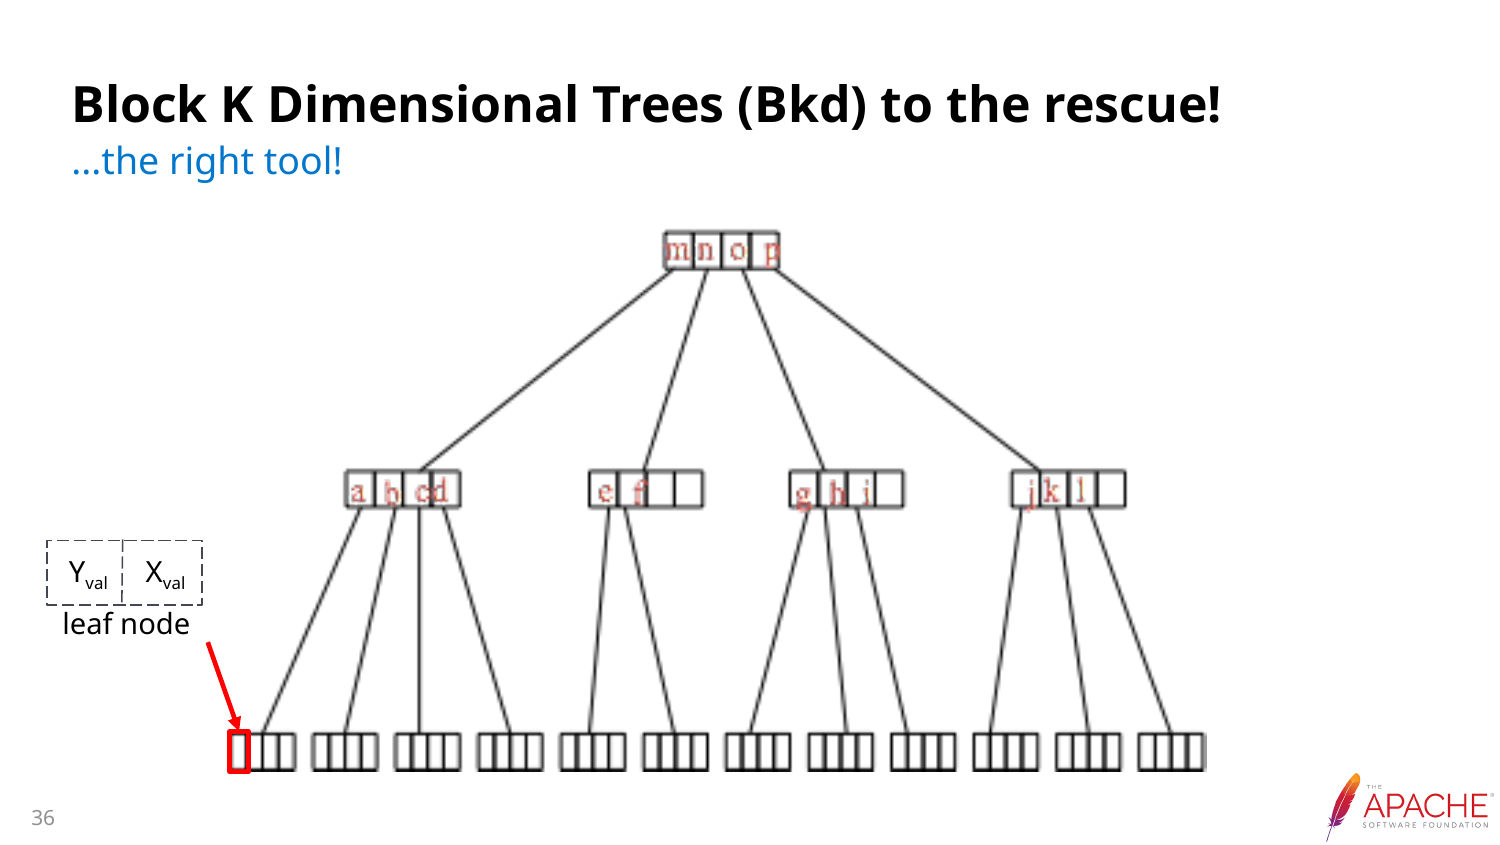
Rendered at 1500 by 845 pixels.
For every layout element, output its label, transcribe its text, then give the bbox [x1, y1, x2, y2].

title Block K Dimensional Trees (Bkd) to the rescue! [56, 15, 1363, 136]
picture [229, 214, 1207, 773]
text_box [124, 540, 203, 590]
text_box [47, 540, 119, 590]
text_box [1294, 743, 1500, 845]
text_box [207, 641, 240, 732]
text_box Yval Xval [53, 537, 213, 590]
text_box leaf node [47, 590, 224, 643]
text_box ...the right tool! [56, 136, 1363, 194]
picture [1326, 773, 1494, 842]
